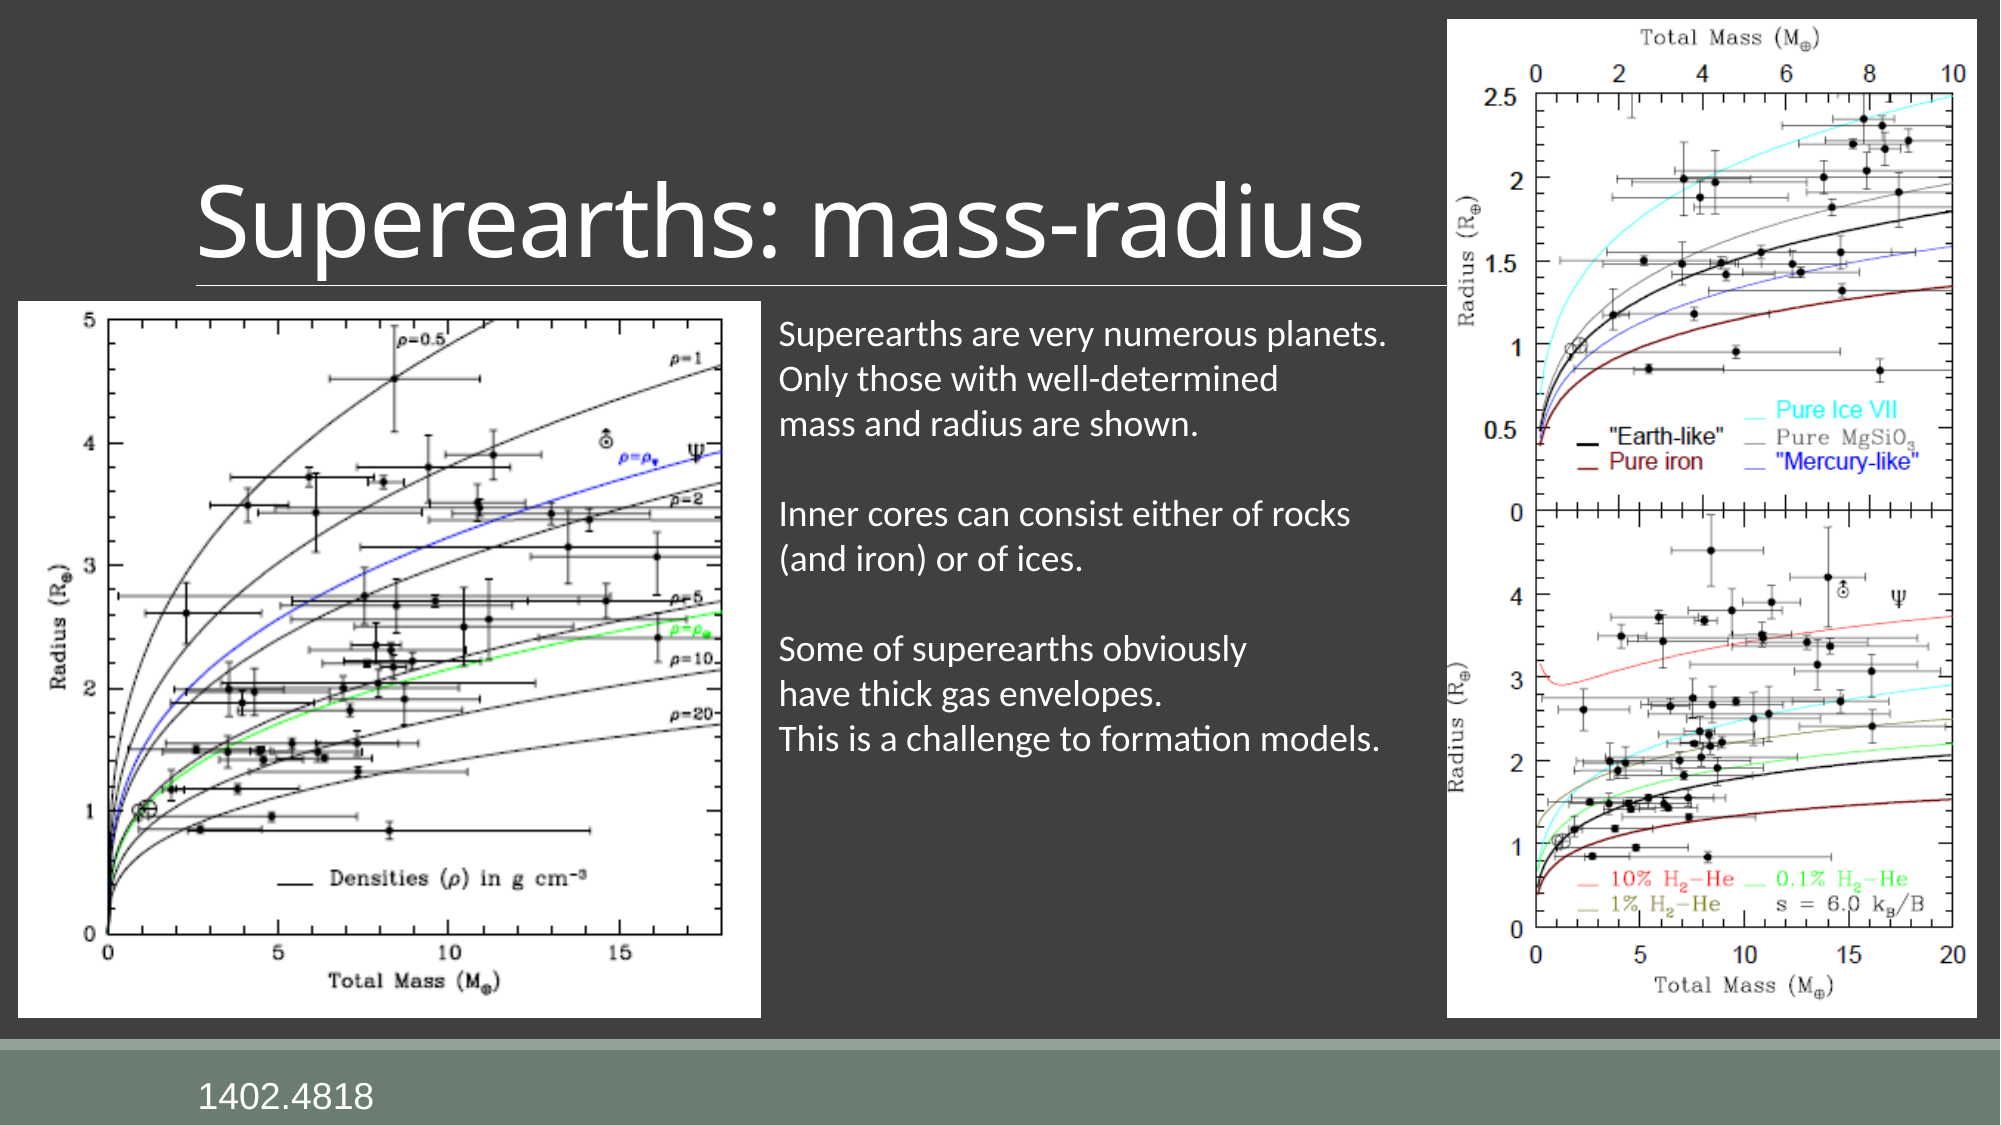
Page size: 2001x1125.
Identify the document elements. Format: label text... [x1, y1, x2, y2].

picture [18, 301, 762, 1019]
text_box Superearths are very numerous planets. Only those with well-determined mass and radius are shown. Inner cores can consist either of rocks (and iron) or of ices. Some of superearths obviously have thick gas envelopes. This is a challenge to formation models. [767, 301, 1404, 767]
text_box 1402.4818 [182, 1064, 390, 1125]
title Superearths: mass-radius [180, 47, 1444, 285]
picture [1446, 19, 1977, 1019]
